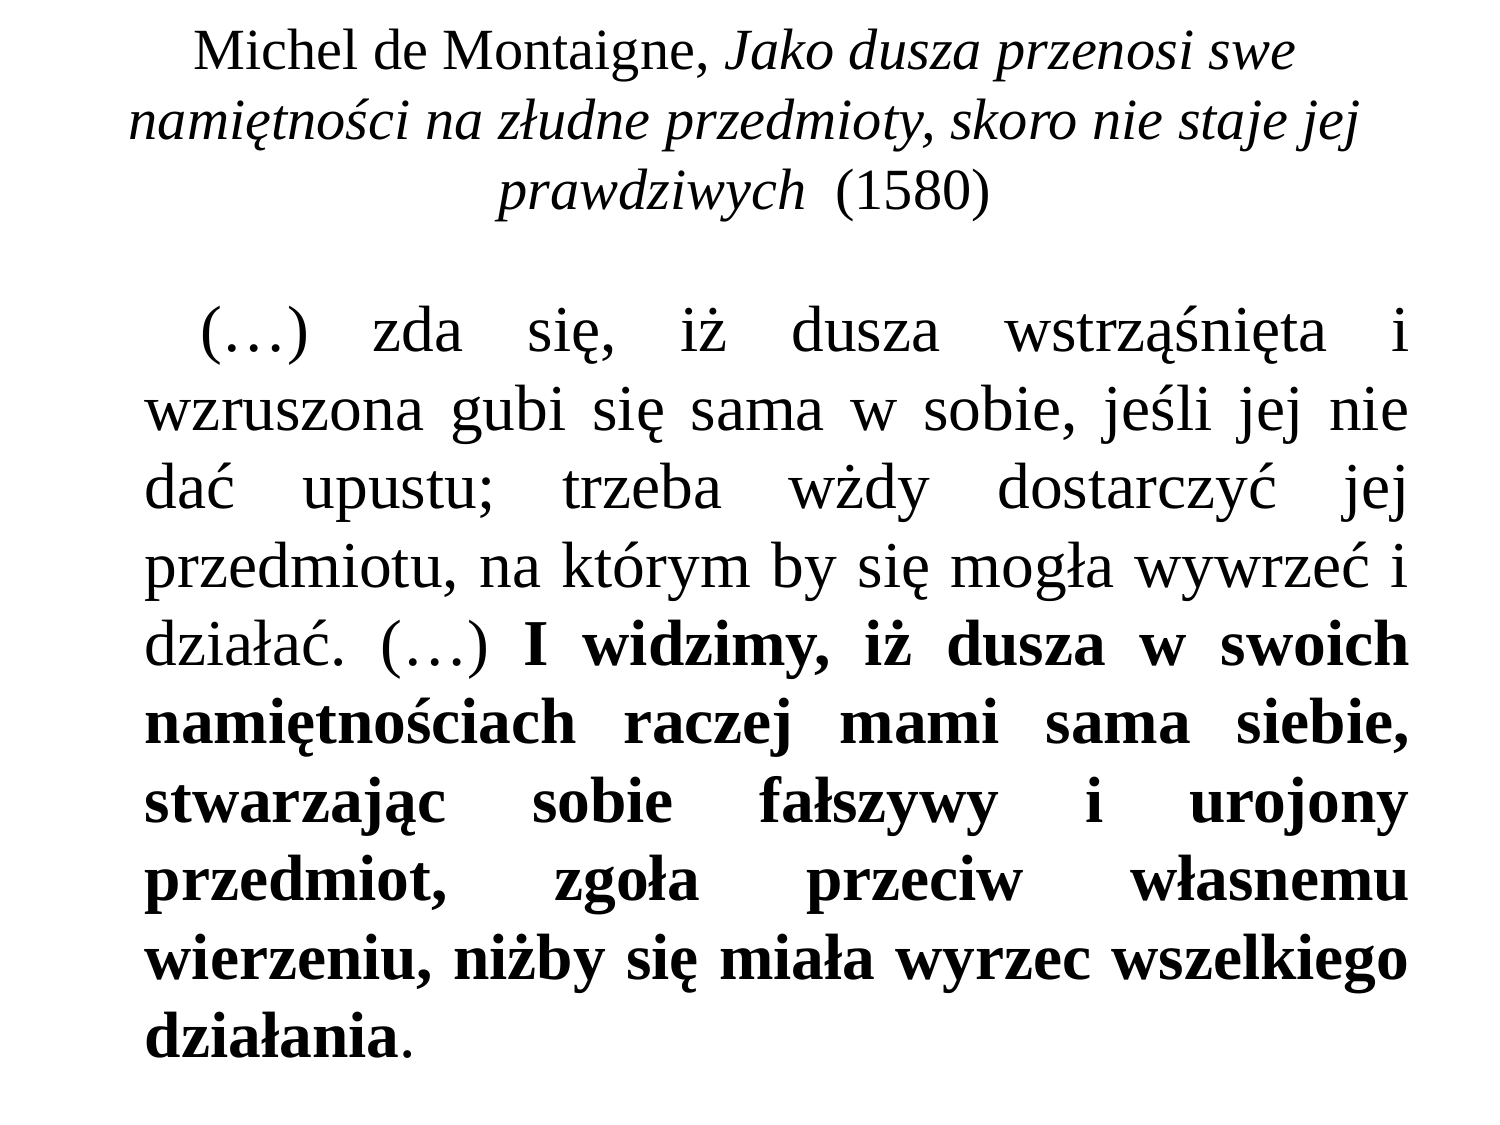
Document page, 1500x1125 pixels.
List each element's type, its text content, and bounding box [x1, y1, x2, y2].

list (…) zda się, iż dusza wstrząśnięta i wzruszona gubi się sama w sobie, jeśli jej nie dać upustu; trzeba wżdy dostarczyć jej przedmiotu, na którym by się mogła wywrzeć i działać. (…) I widzimy, iż dusza w swoich namiętnościach raczej mami sama siebie, stwarzając sobie fałszywy i urojony przedmiot, zgoła przeciw własnemu wierzeniu, niżby się miała wyrzec wszelkiego działania. [75, 278, 1425, 1083]
title Michel de Montaigne, Jako dusza przenosi swe namiętności na złudne przedmioty, skoro nie staje jej prawdziwych (1580) [64, 0, 1425, 233]
